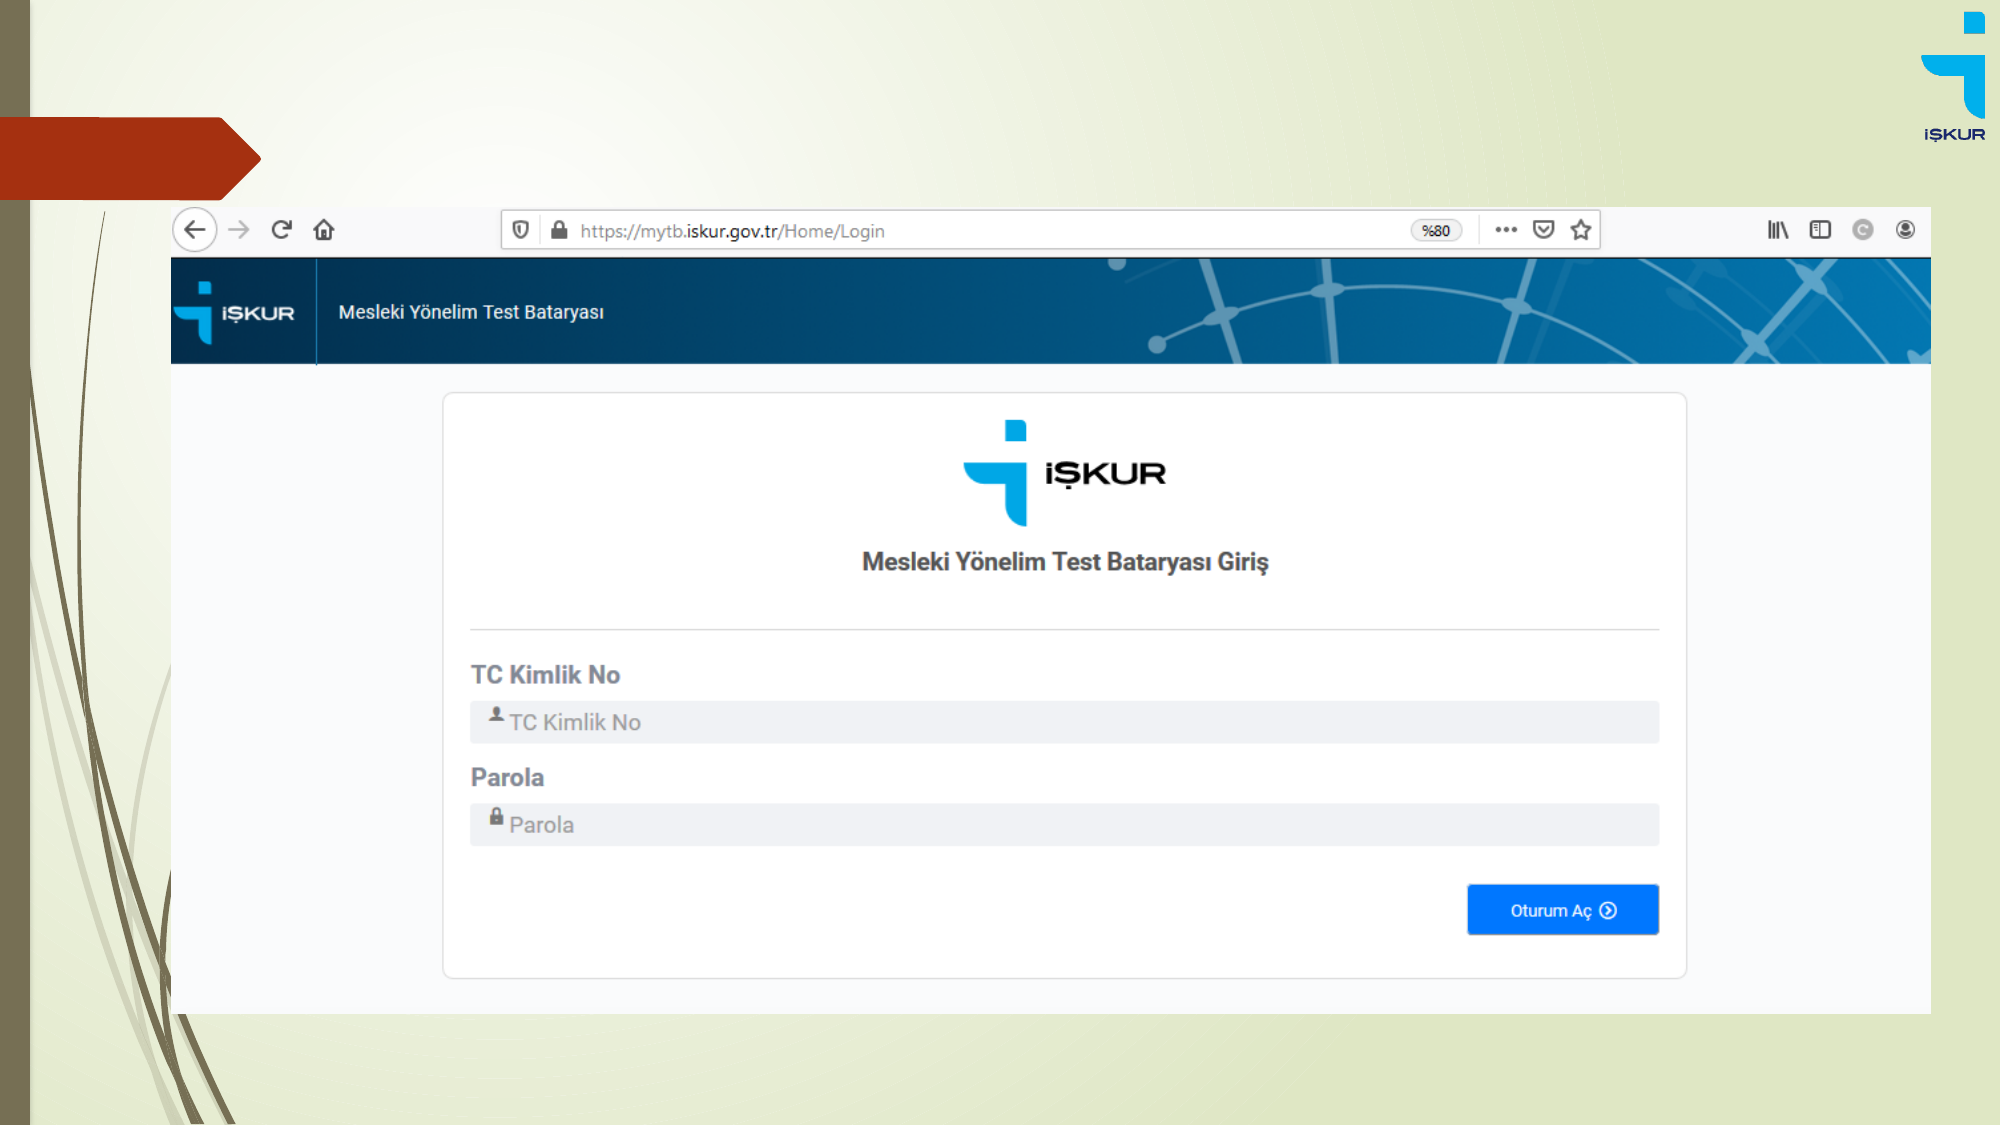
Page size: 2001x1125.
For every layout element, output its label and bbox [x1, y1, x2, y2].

picture [1906, 0, 2000, 156]
list [171, 207, 1931, 1014]
